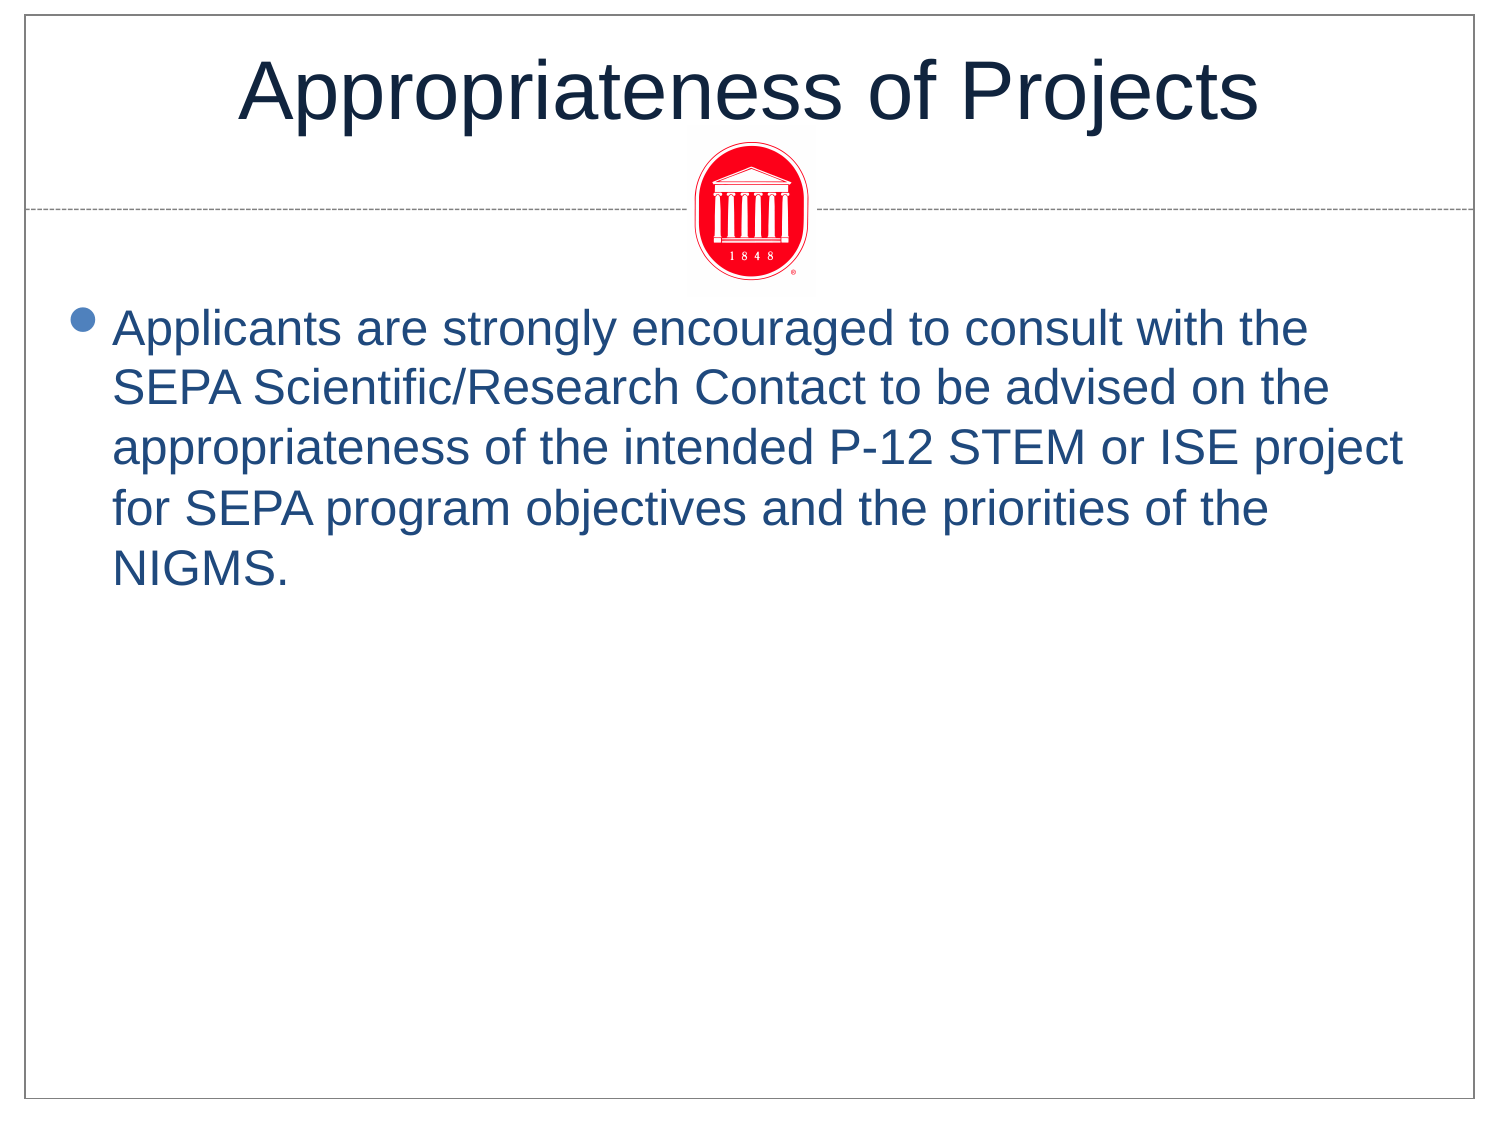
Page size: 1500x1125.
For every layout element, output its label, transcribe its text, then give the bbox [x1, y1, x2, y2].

list Applicants are strongly encouraged to consult with the SEPA Scientific/Research Contact to be advised on the appropriateness of the intended P-12 STEM or ISE project for SEPA program objectives and the priorities of the NIGMS. [52, 287, 1448, 1038]
title Appropriateness of Projects [0, 19, 1500, 144]
picture [687, 144, 816, 287]
